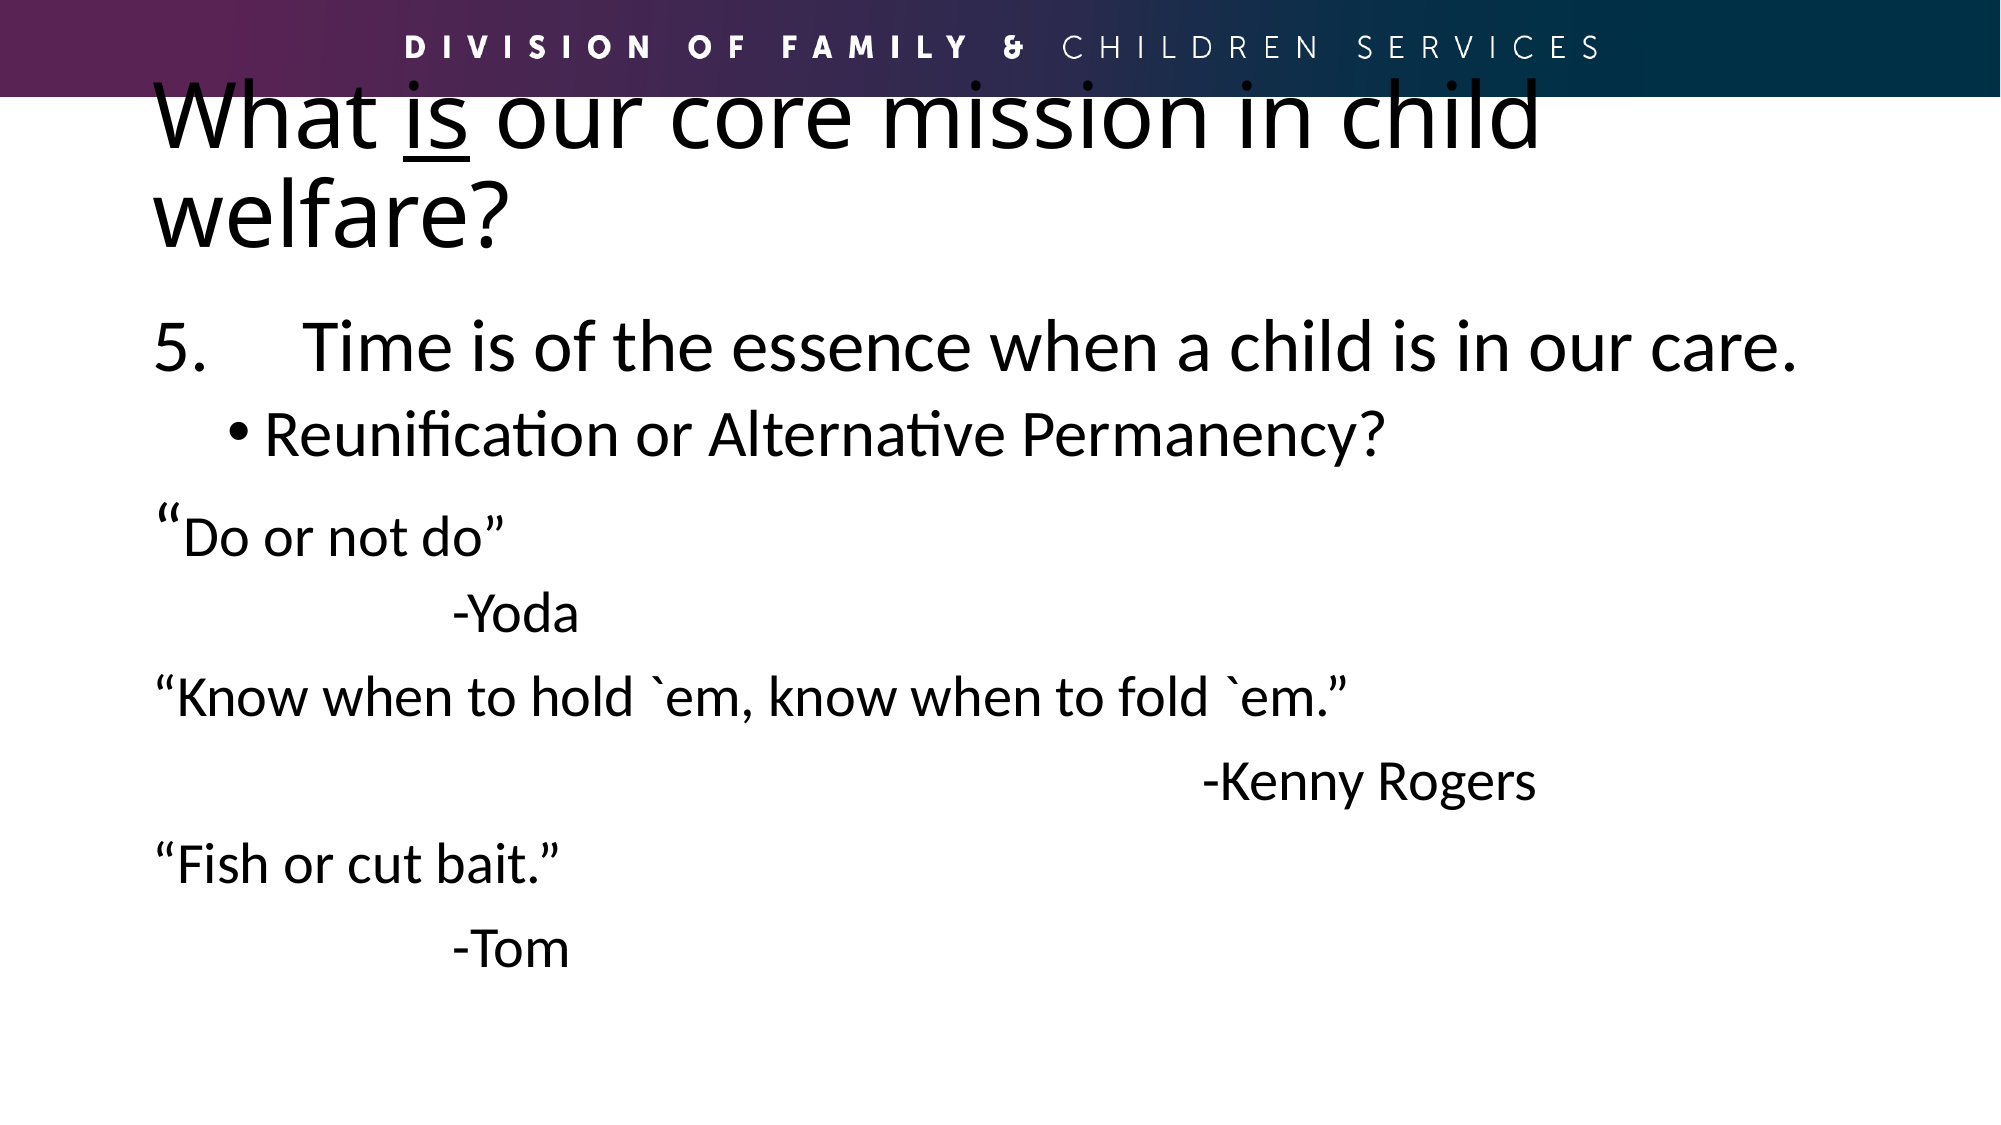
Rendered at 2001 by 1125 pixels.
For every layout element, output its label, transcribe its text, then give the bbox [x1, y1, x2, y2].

list 5. Time is of the essence when a child is in our care. Reunification or Alternative Permanency? “Do or not do” -Yoda “Know when to hold `em, know when to fold `em.” -Kenny Rogers “Fish or cut bait.” -Tom [137, 299, 1863, 1014]
picture [1515, 36, 1531, 44]
picture [1515, 51, 1523, 58]
title What is our core mission in child welfare? [137, 59, 1863, 278]
picture [1552, 37, 1556, 57]
picture [1584, 40, 1596, 54]
picture [0, 0, 2001, 1125]
